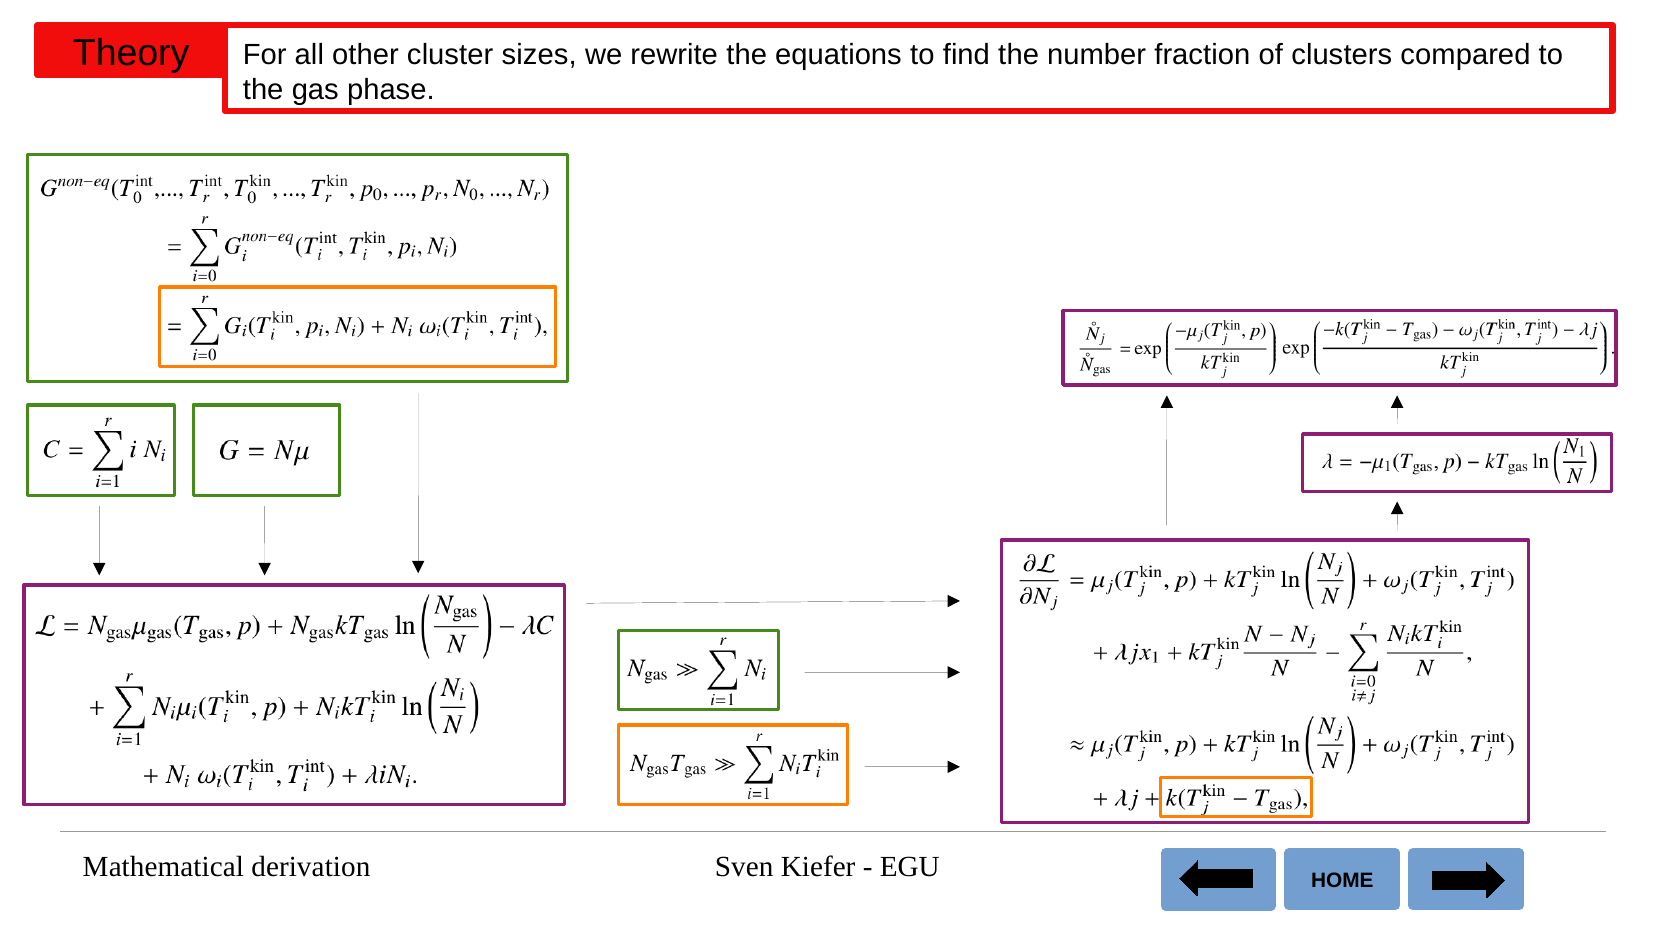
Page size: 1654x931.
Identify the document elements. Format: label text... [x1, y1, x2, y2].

text_box [1390, 397, 1404, 425]
slide_number Mathematical derivation [82, 847, 468, 912]
picture [1313, 433, 1599, 492]
text_box [411, 393, 425, 574]
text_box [618, 630, 779, 711]
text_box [618, 724, 849, 805]
text_box [1601, 434, 1612, 492]
picture [32, 412, 168, 494]
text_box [27, 154, 568, 382]
text_box For all other cluster sizes, we rewrite the equations to find the number fraction of clusters compared to the gas phase. [225, 25, 1613, 112]
text_box [1302, 434, 1311, 492]
text_box [193, 405, 340, 496]
text_box [864, 760, 961, 774]
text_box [1001, 539, 1531, 823]
text_box [586, 594, 961, 608]
footer Sven Kiefer - EGU [565, 847, 1090, 912]
text_box Theory [37, 25, 225, 75]
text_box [1164, 852, 1272, 906]
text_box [1063, 310, 1627, 387]
text_box [258, 506, 271, 576]
text_box HOME [1289, 852, 1396, 906]
picture [218, 434, 310, 469]
text_box [1160, 397, 1174, 526]
text_box [804, 666, 961, 679]
text_box [27, 405, 175, 496]
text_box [1412, 852, 1520, 906]
text_box [1390, 502, 1404, 531]
text_box [93, 506, 106, 576]
picture [12, 587, 580, 805]
